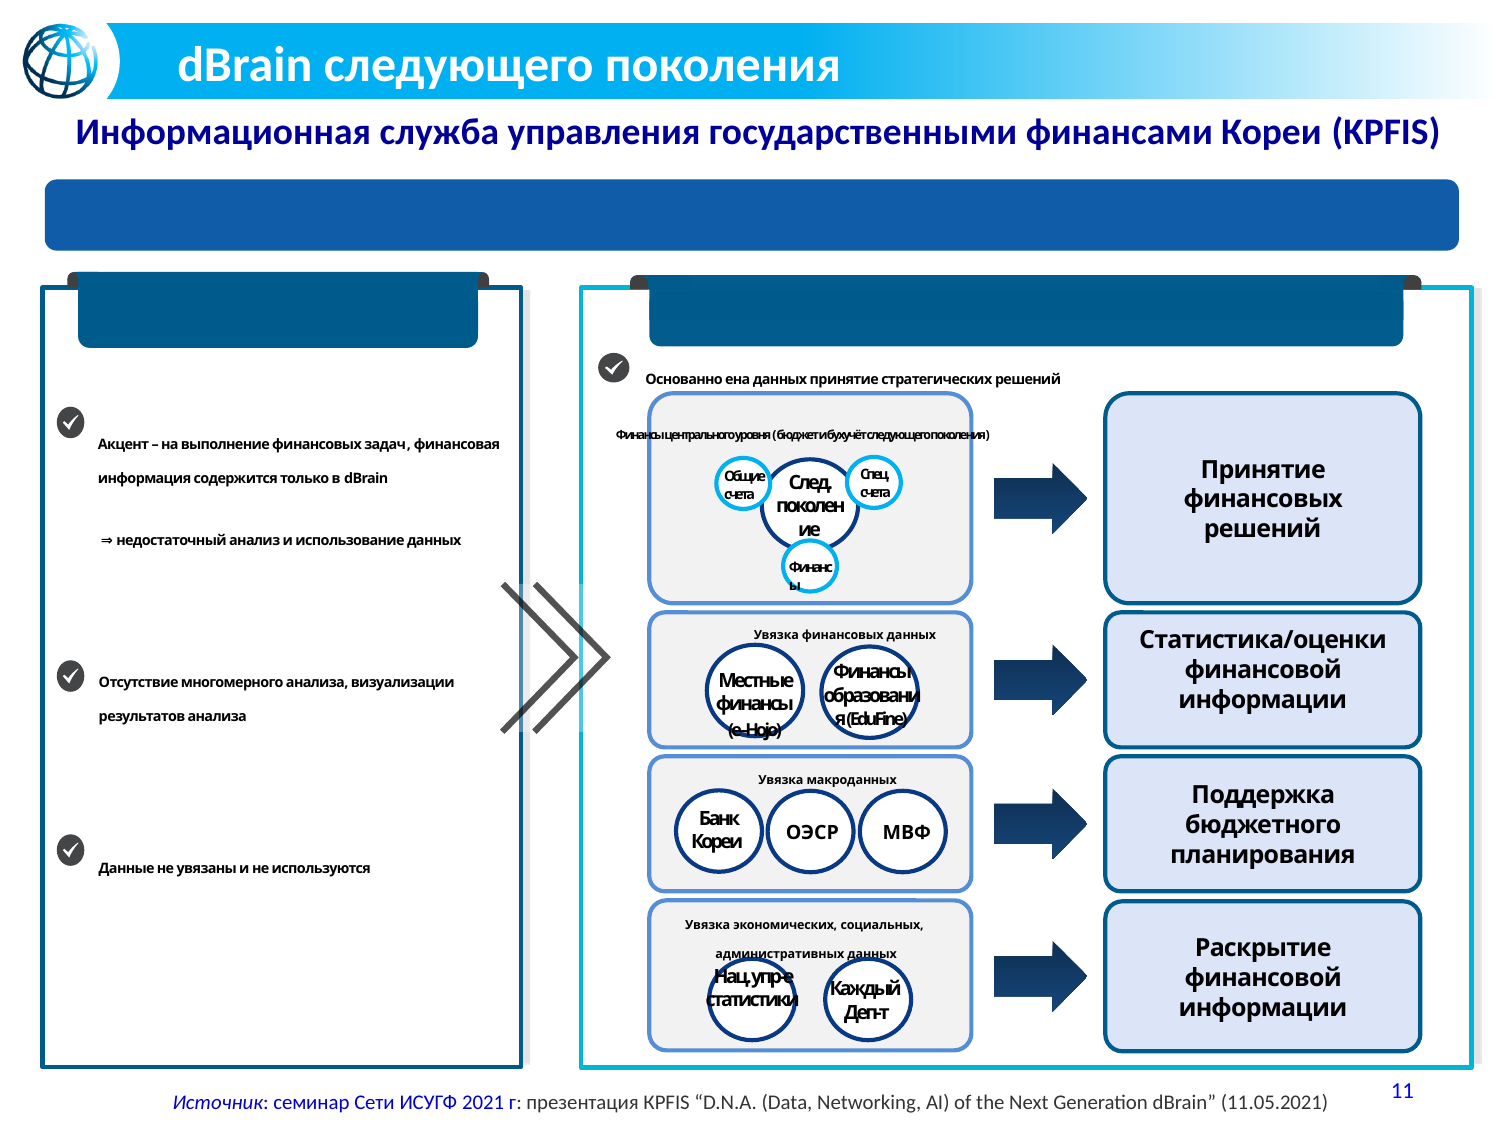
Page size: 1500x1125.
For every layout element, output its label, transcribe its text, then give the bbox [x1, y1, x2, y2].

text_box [675, 790, 763, 872]
text_box [630, 275, 648, 286]
text_box [643, 275, 692, 286]
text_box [0, 0, 1498, 122]
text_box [859, 790, 947, 873]
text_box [845, 456, 915, 509]
text_box [1376, 275, 1409, 286]
slide_number 10 [1074, 1077, 1430, 1081]
text_box [689, 275, 1380, 286]
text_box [767, 790, 854, 873]
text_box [773, 540, 855, 592]
text_box Основанная на данных система поддержки принятия стратегических решений [42, 177, 1462, 253]
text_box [820, 646, 923, 739]
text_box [580, 287, 1472, 1068]
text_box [697, 958, 808, 1041]
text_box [712, 457, 780, 511]
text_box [706, 644, 804, 742]
text_box [1403, 275, 1422, 286]
text_box Информационная служба управления государственными финансами Кореи (KPFIS) [44, 129, 1472, 159]
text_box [811, 958, 923, 1041]
text_box Источник: семинар Сети ИСУГФ 2021 г: презентация КPFIS “D.N.A. (Data, Networking, AI) of the Next Generation dBrain” (11.05.2021) [37, 1081, 1464, 1121]
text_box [501, 583, 607, 733]
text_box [761, 459, 859, 551]
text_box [42, 271, 522, 1068]
